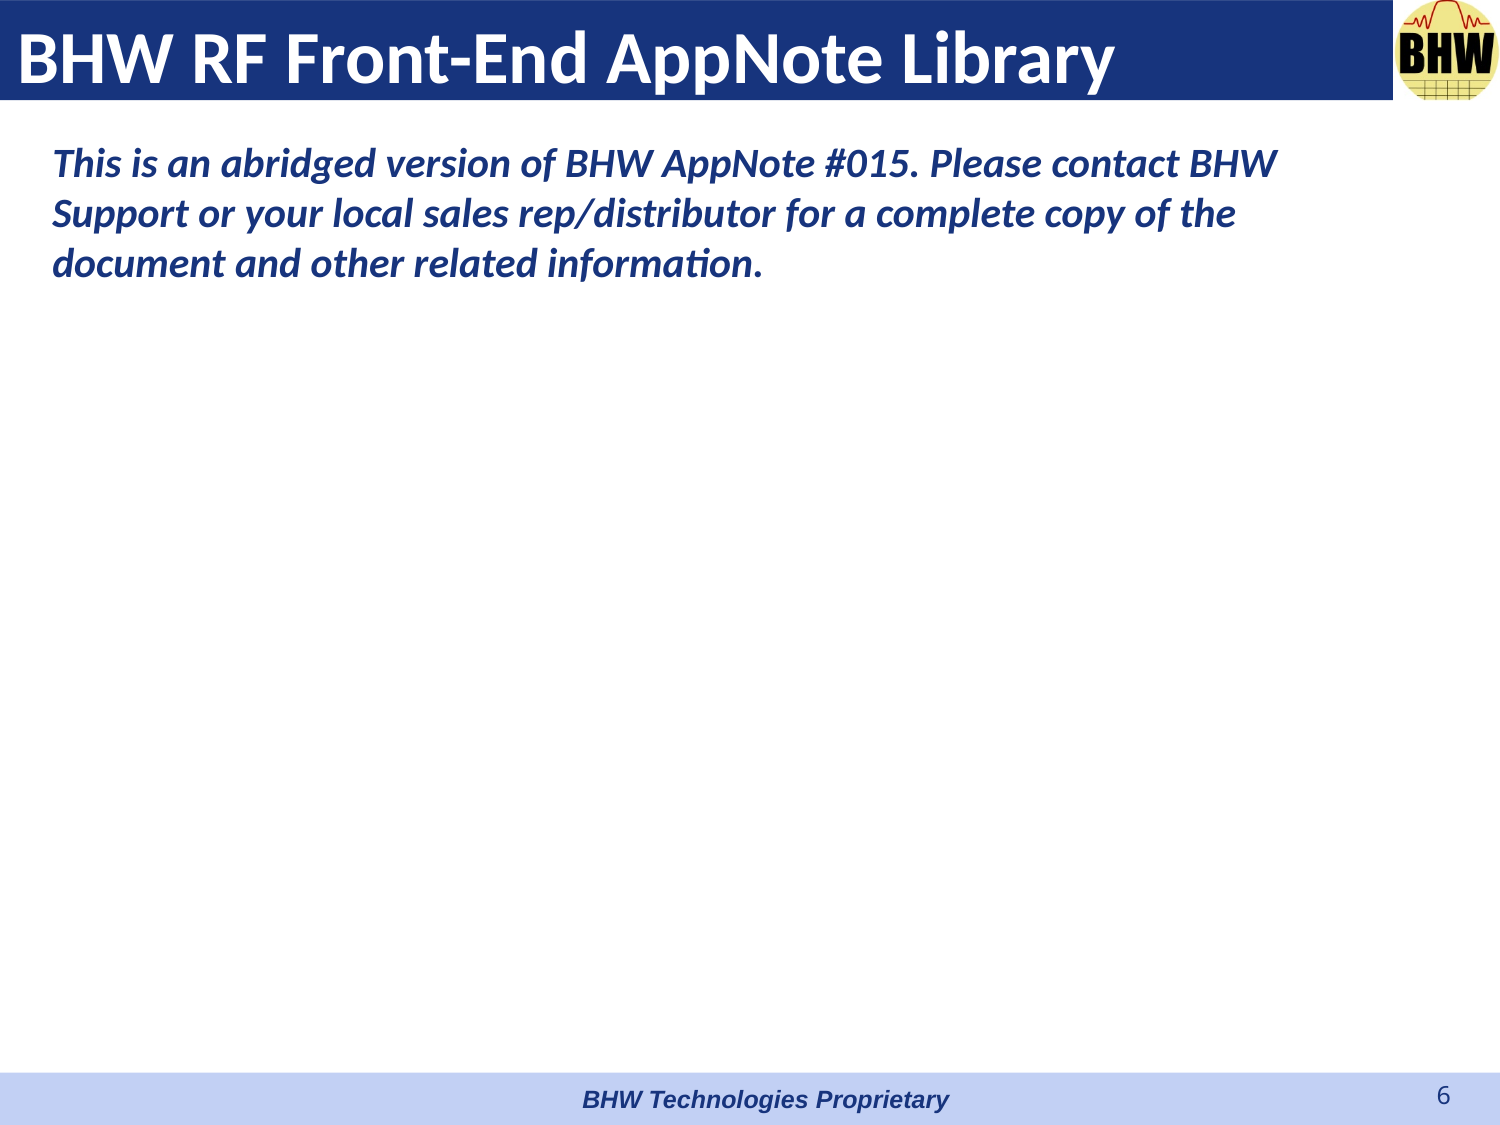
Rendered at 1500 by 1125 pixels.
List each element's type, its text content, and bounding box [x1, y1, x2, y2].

slide_number 6 [1387, 1072, 1500, 1125]
text_box BHW RF Front-End AppNote Library [2, 0, 1381, 91]
text_box This is an abridged version of BHW AppNote #015. Please contact BHW Support or your local sales rep/distributor for a complete copy of the document and other related information. [37, 128, 1435, 383]
picture [1393, 0, 1500, 101]
